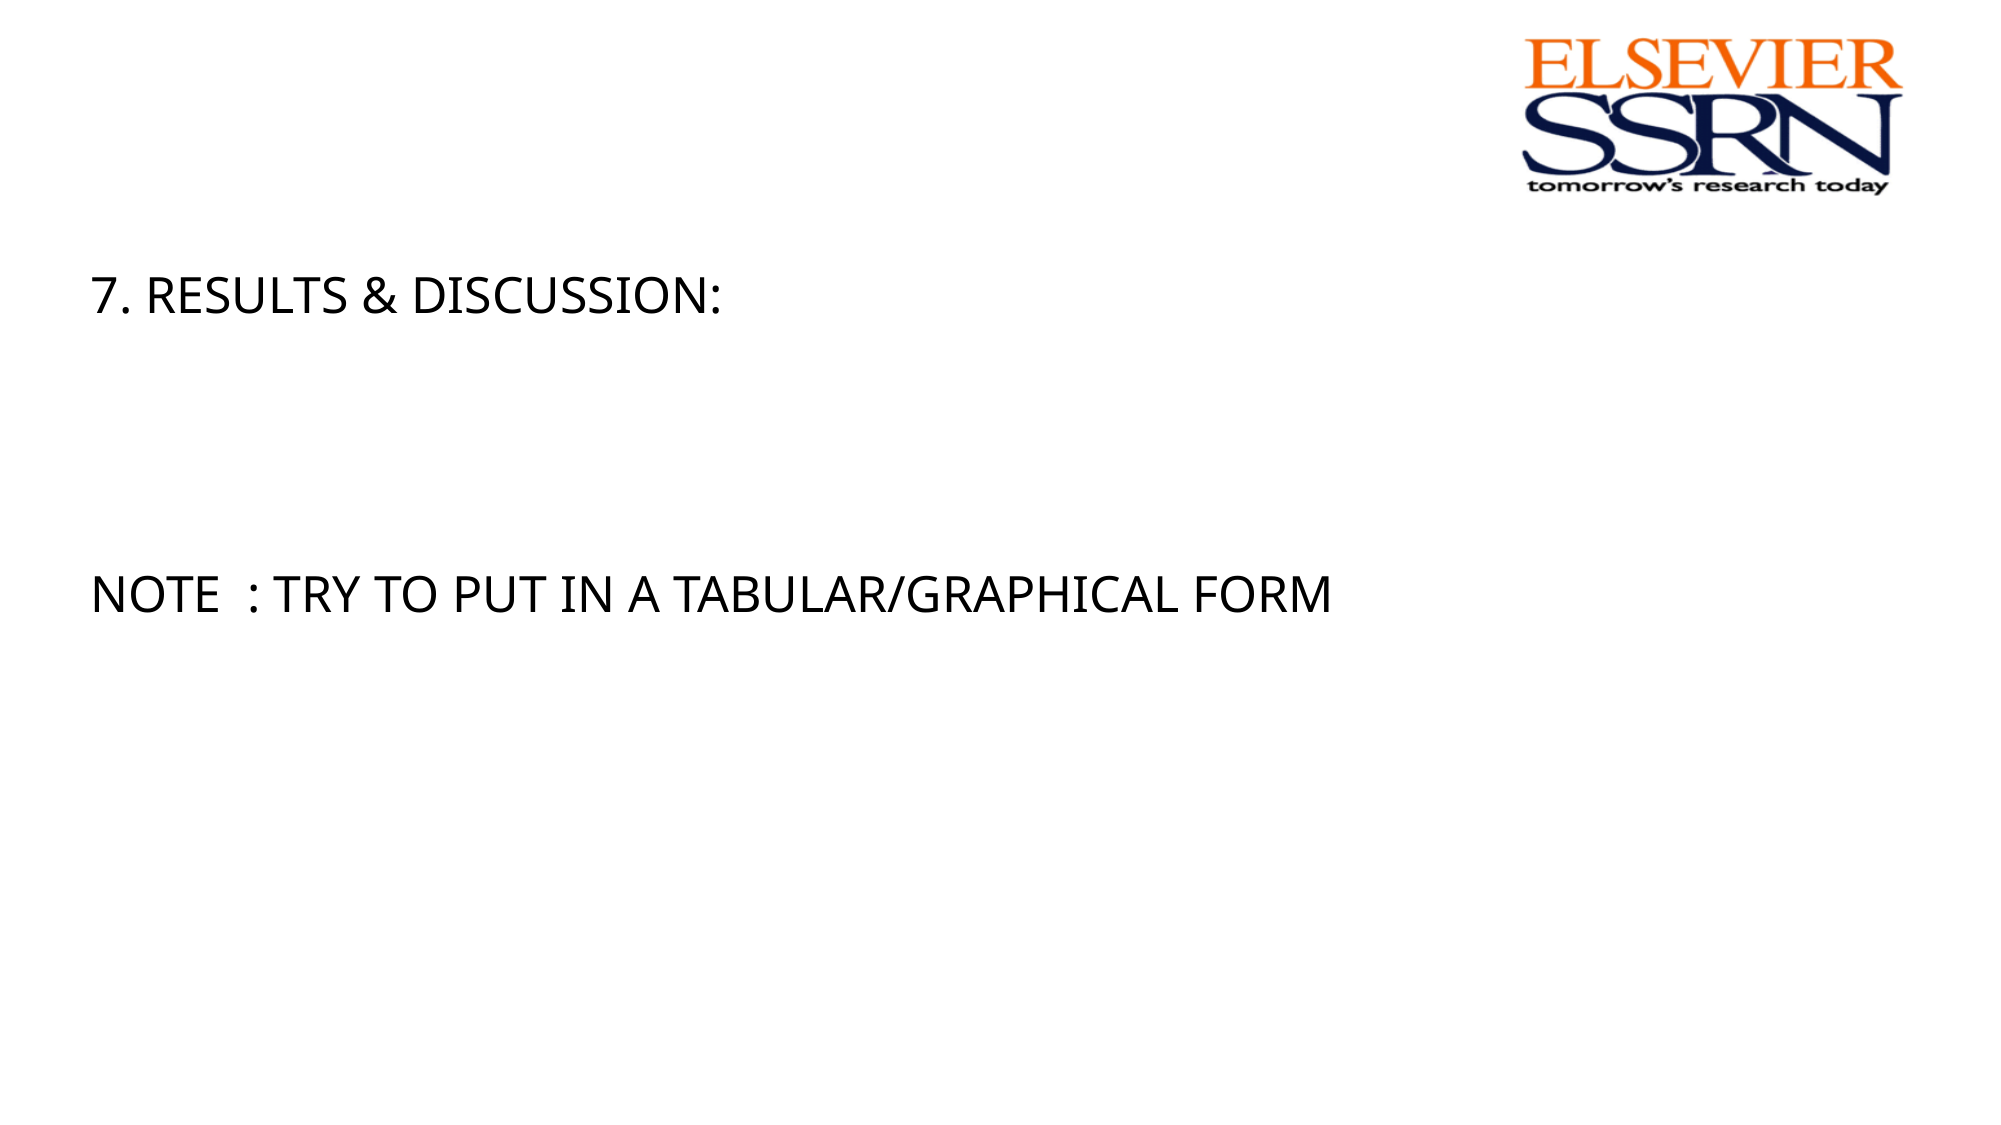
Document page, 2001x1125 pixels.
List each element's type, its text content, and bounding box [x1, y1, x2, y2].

picture [1519, 36, 1907, 198]
subtitle 7. RESULTS & DISCUSSION: NOTE : TRY TO PUT IN A TABULAR/GRAPHICAL FORM [75, 262, 1947, 1049]
